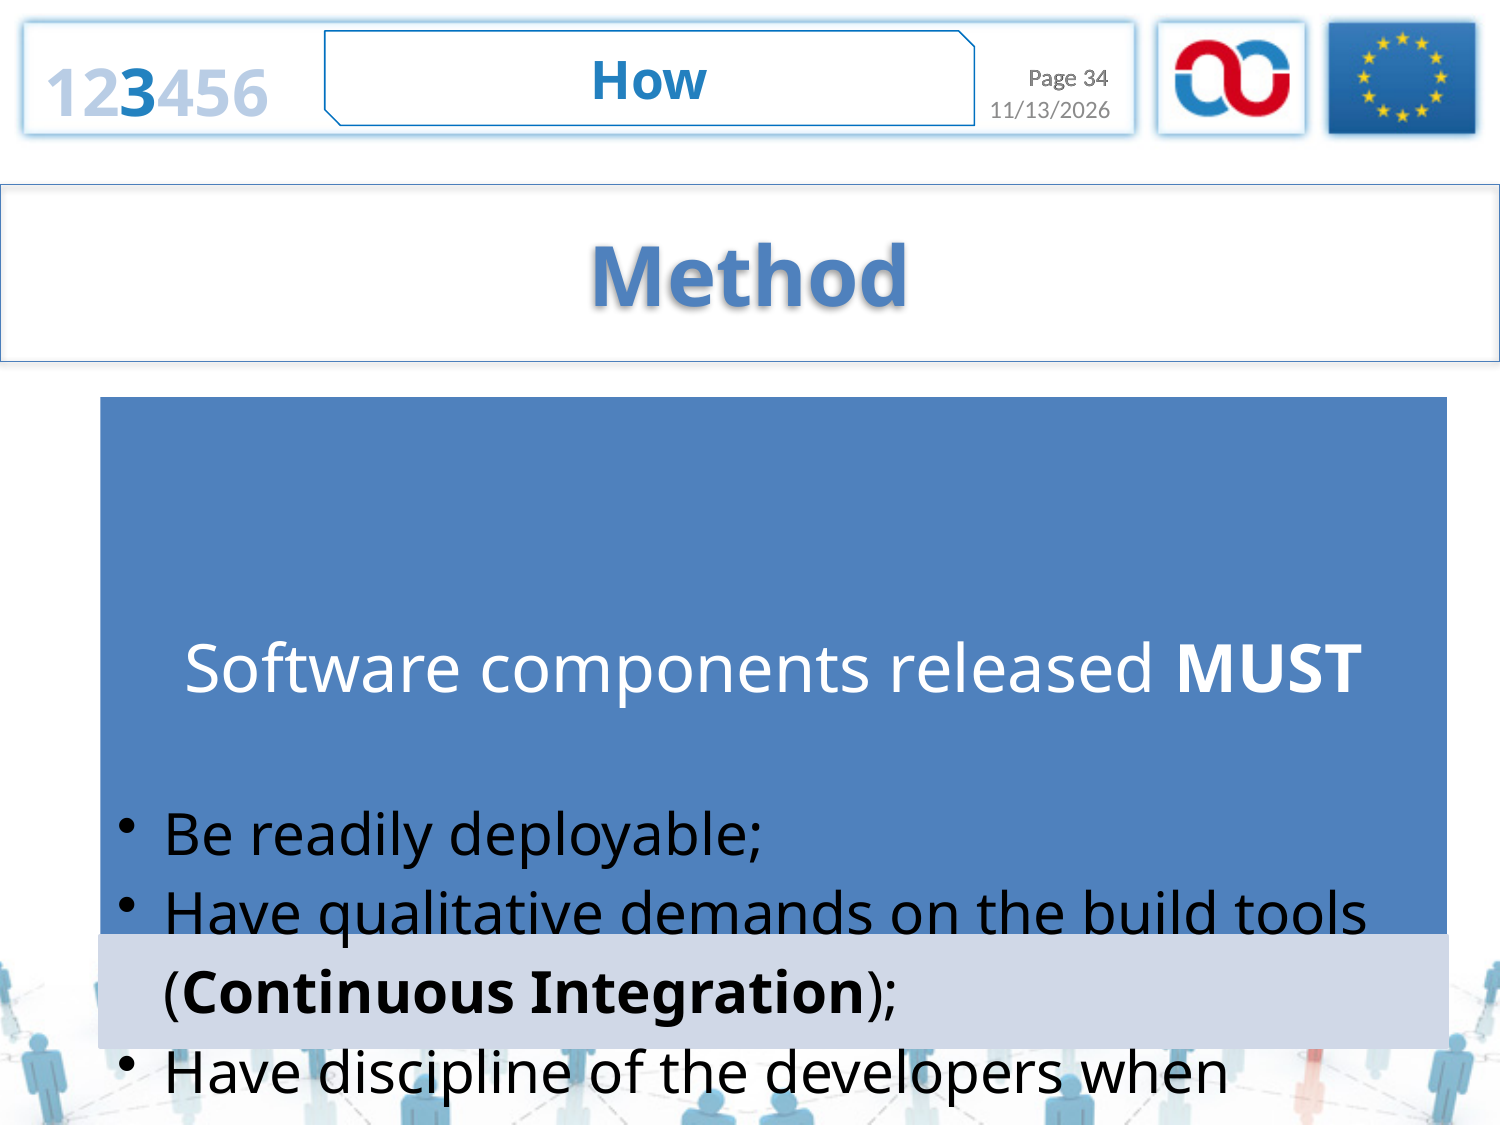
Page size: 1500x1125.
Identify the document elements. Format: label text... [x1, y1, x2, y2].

text_box 123456 [29, 42, 1128, 138]
text_box How [324, 30, 970, 42]
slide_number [974, 78, 1162, 139]
picture [0, 362, 1500, 1125]
picture [0, 0, 1500, 184]
text_box Method [0, 184, 1500, 362]
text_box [100, 396, 1448, 1048]
